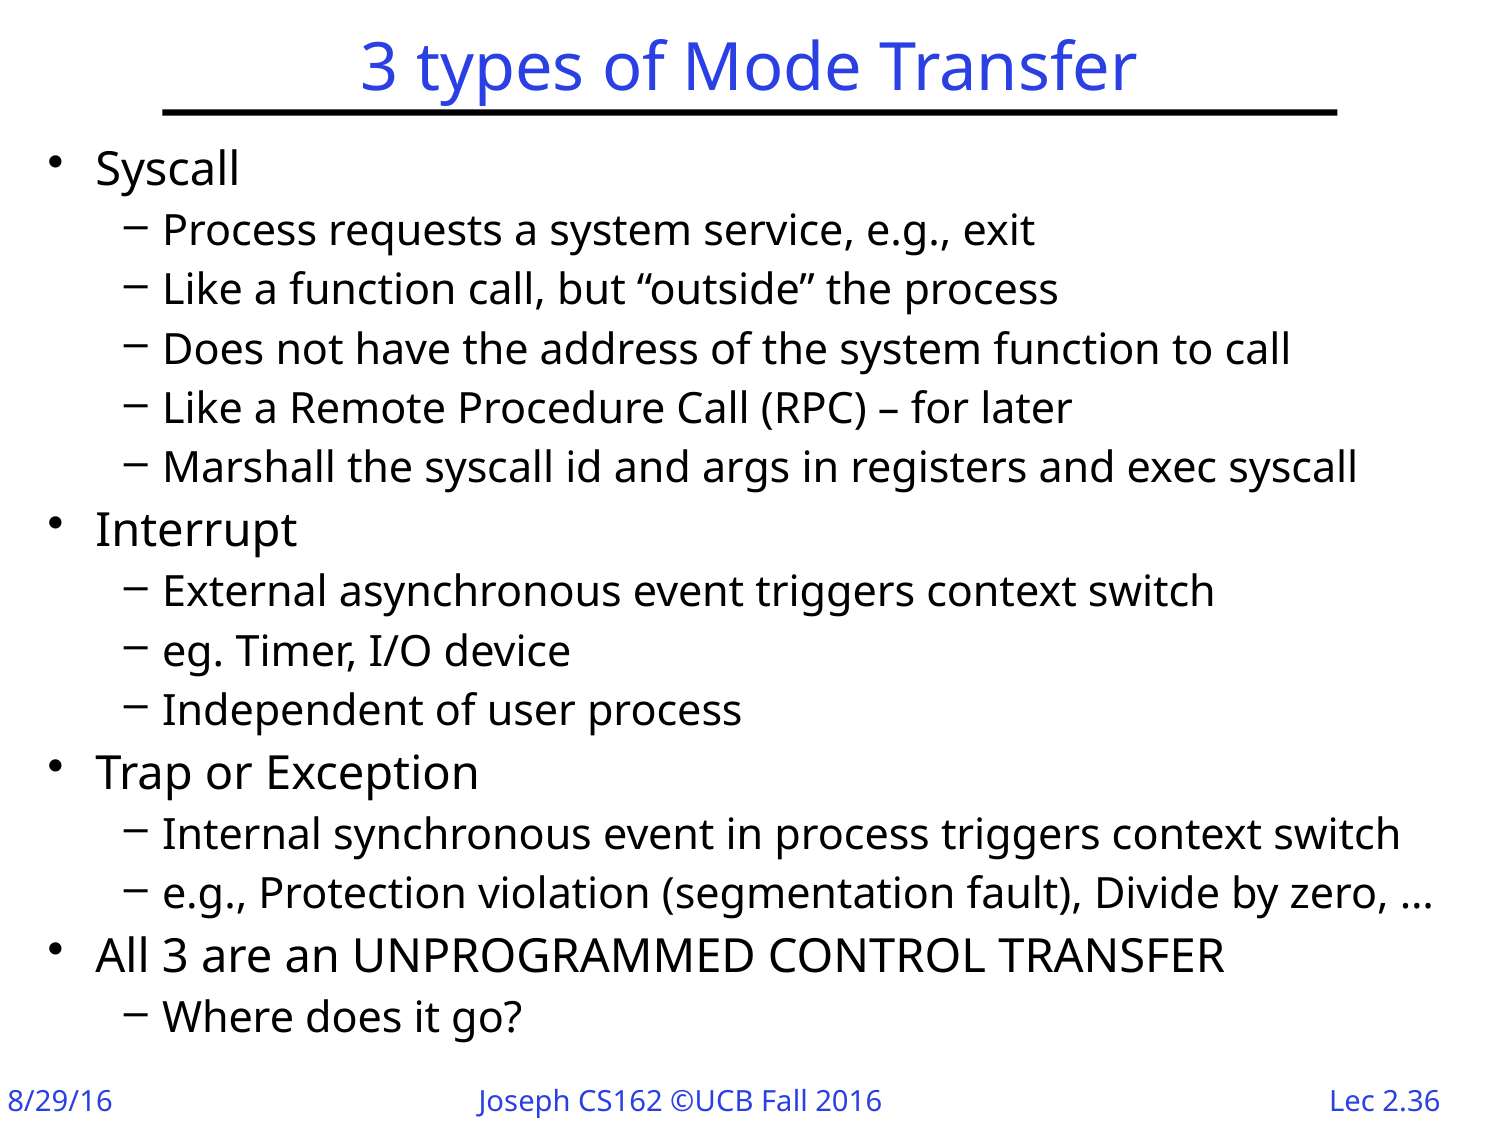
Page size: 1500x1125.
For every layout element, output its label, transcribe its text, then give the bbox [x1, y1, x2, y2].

list Syscall Process requests a system service, e.g., exit Like a function call, but “outside” the process Does not have the address of the system function to call Like a Remote Procedure Call (RPC) – for later Marshall the syscall id and args in registers and exec syscall Interrupt External asynchronous event triggers context switch eg. Timer, I/O device Independent of user process Trap or Exception Internal synchronous event in process triggers context switch e.g., Protection violation (segmentation fault), Divide by zero, … All 3 are an UNPROGRAMMED CONTROL TRANSFER Where does it go? [32, 137, 1463, 1063]
title 3 types of Mode Transfer [162, 24, 1338, 113]
